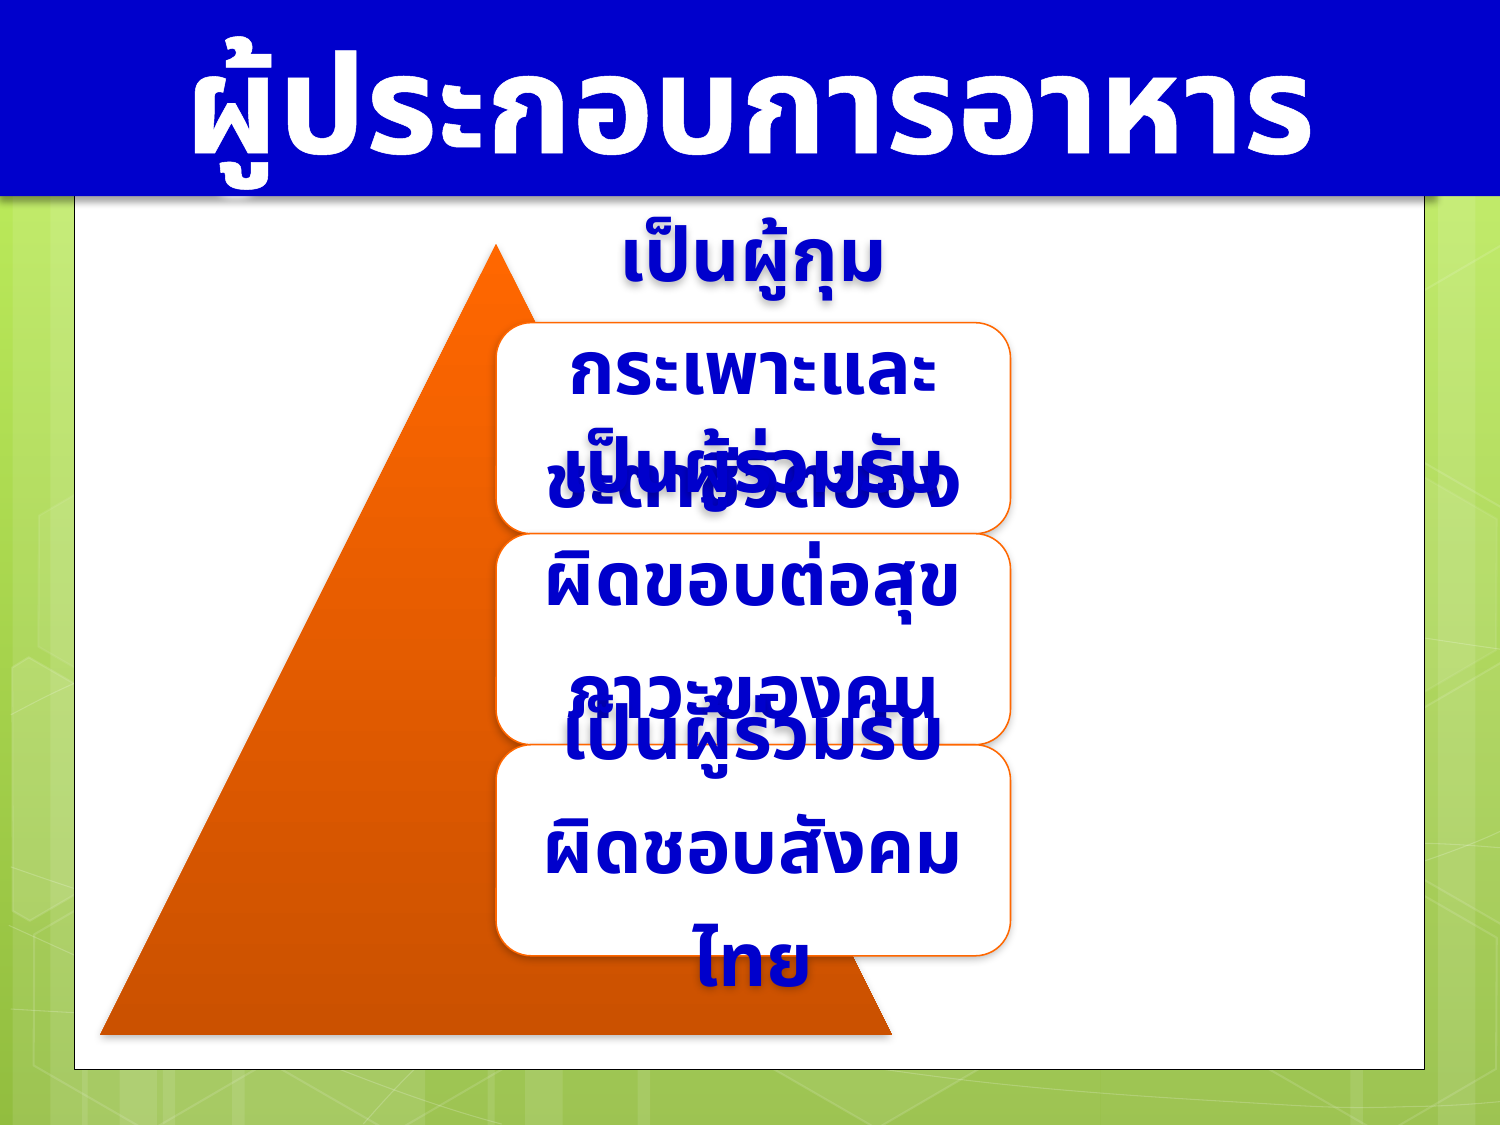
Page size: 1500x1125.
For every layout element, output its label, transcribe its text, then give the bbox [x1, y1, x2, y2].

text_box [100, 243, 1412, 1036]
text_box ผู้ประกอบการอาหาร [0, 0, 1500, 197]
